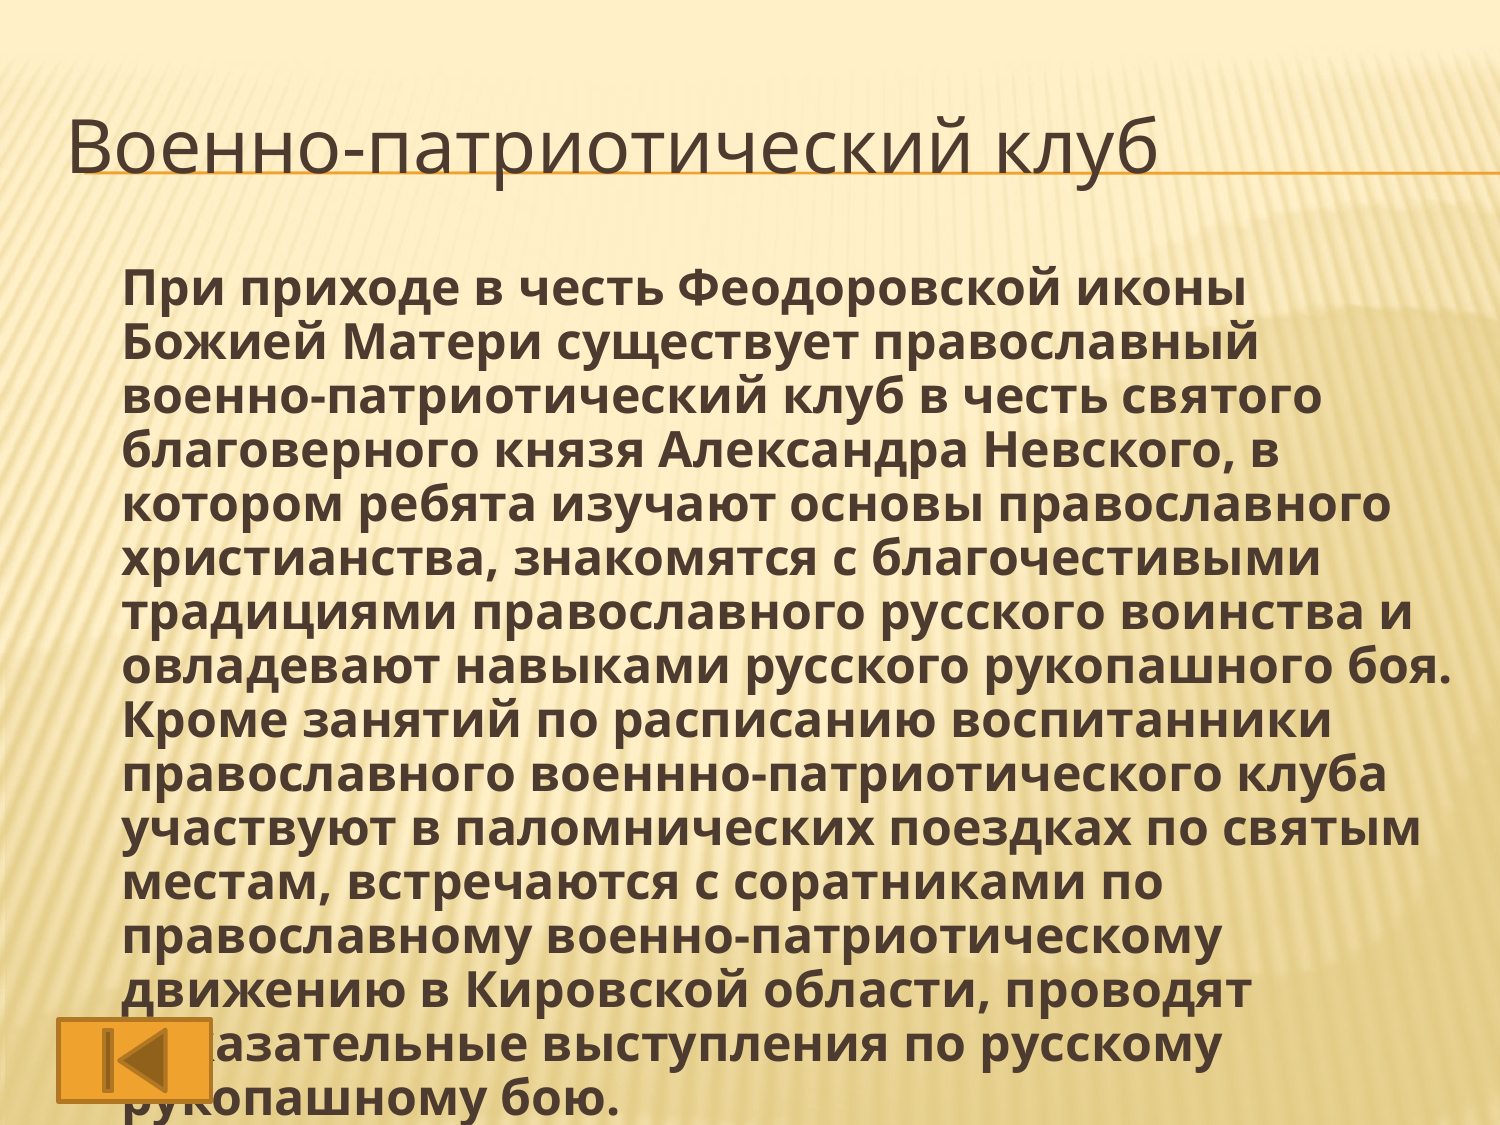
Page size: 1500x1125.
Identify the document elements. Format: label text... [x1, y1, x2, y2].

text_box [56, 1017, 213, 1104]
list При приходе в честь Феодоровской иконы Божией Матери существует православный военно-патриотический клуб в честь святого благоверного князя Александра Невского, в котором ребята изучают основы православного христианства, знакомятся с благочестивыми традициями православного русского воинства и овладевают навыками русского рукопашного боя. Кроме занятий по расписанию воспитанники православного военнно-патриотического клуба участвуют в паломнических поездках по святым местам, встречаются с соратниками по православному военно-патриотическому движению в Кировской области, проводят показательные выступления по русскому рукопашному бою. [49, 254, 1476, 998]
title Военно-патриотический клуб [50, 75, 1475, 213]
